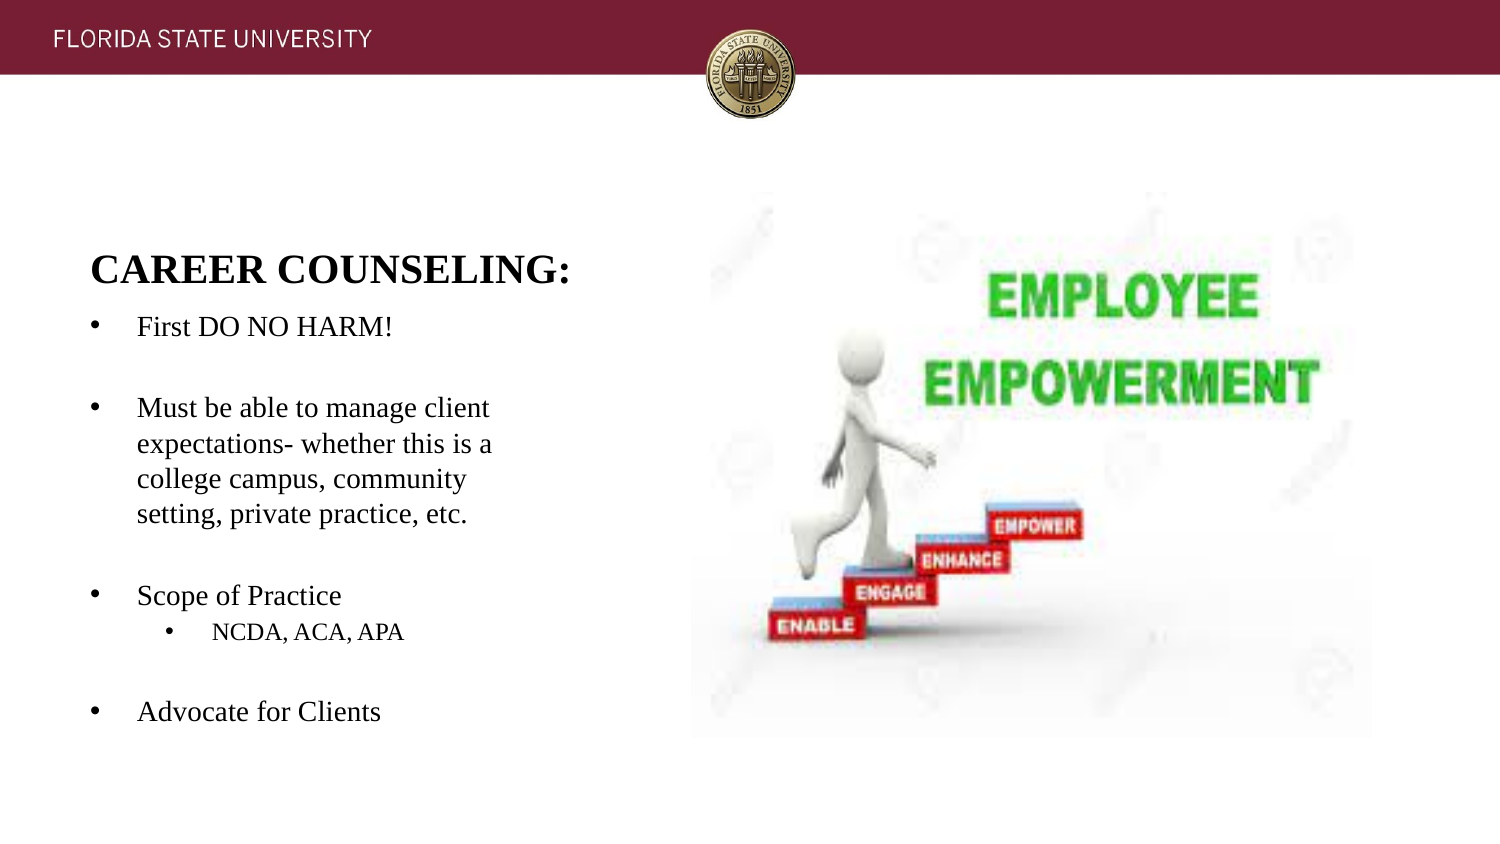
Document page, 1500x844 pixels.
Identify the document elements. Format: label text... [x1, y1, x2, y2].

picture [0, 0, 1500, 844]
title CAREER COUNSELING: [75, 143, 605, 300]
list First DO NO HARM! Must be able to manage client expectations- whether this is a college campus, community setting, private practice, etc. Scope of Practice NCDA, ACA, APA Advocate for Clients [75, 299, 569, 811]
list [691, 192, 1372, 739]
